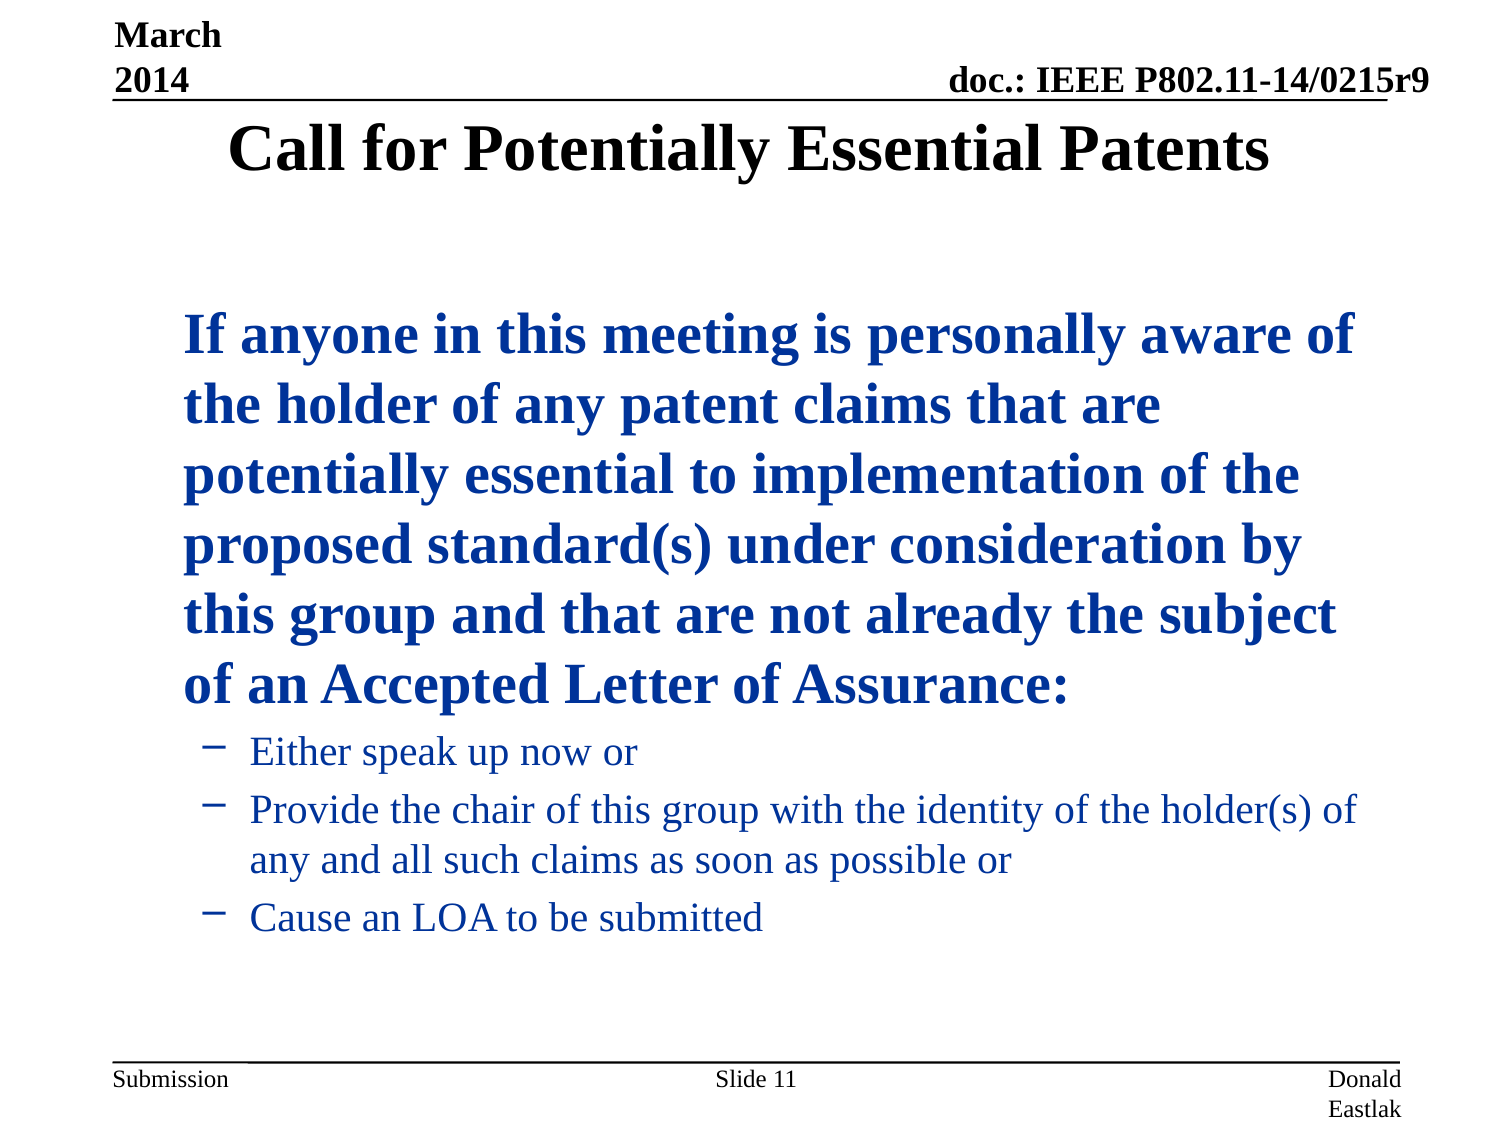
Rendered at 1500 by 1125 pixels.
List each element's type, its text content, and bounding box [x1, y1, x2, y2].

footer Donald Eastlake 3rd, Huawei Technologies [1325, 1062, 1402, 1093]
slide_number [114, 54, 290, 100]
list If anyone in this meeting is personally aware of the holder of any patent claims that are potentially essential to implementation of the proposed standard(s) under consideration by this group and that are not already the subject of an Accepted Letter of Assurance: Either speak up now or Provide the chair of this group with the identity of the holder(s) of any and all such claims as soon as possible or Cause an LOA to be submitted [112, 287, 1388, 963]
slide_number Slide 11 [712, 1062, 800, 1093]
title Call for Potentially Essential Patents [75, 50, 1425, 238]
